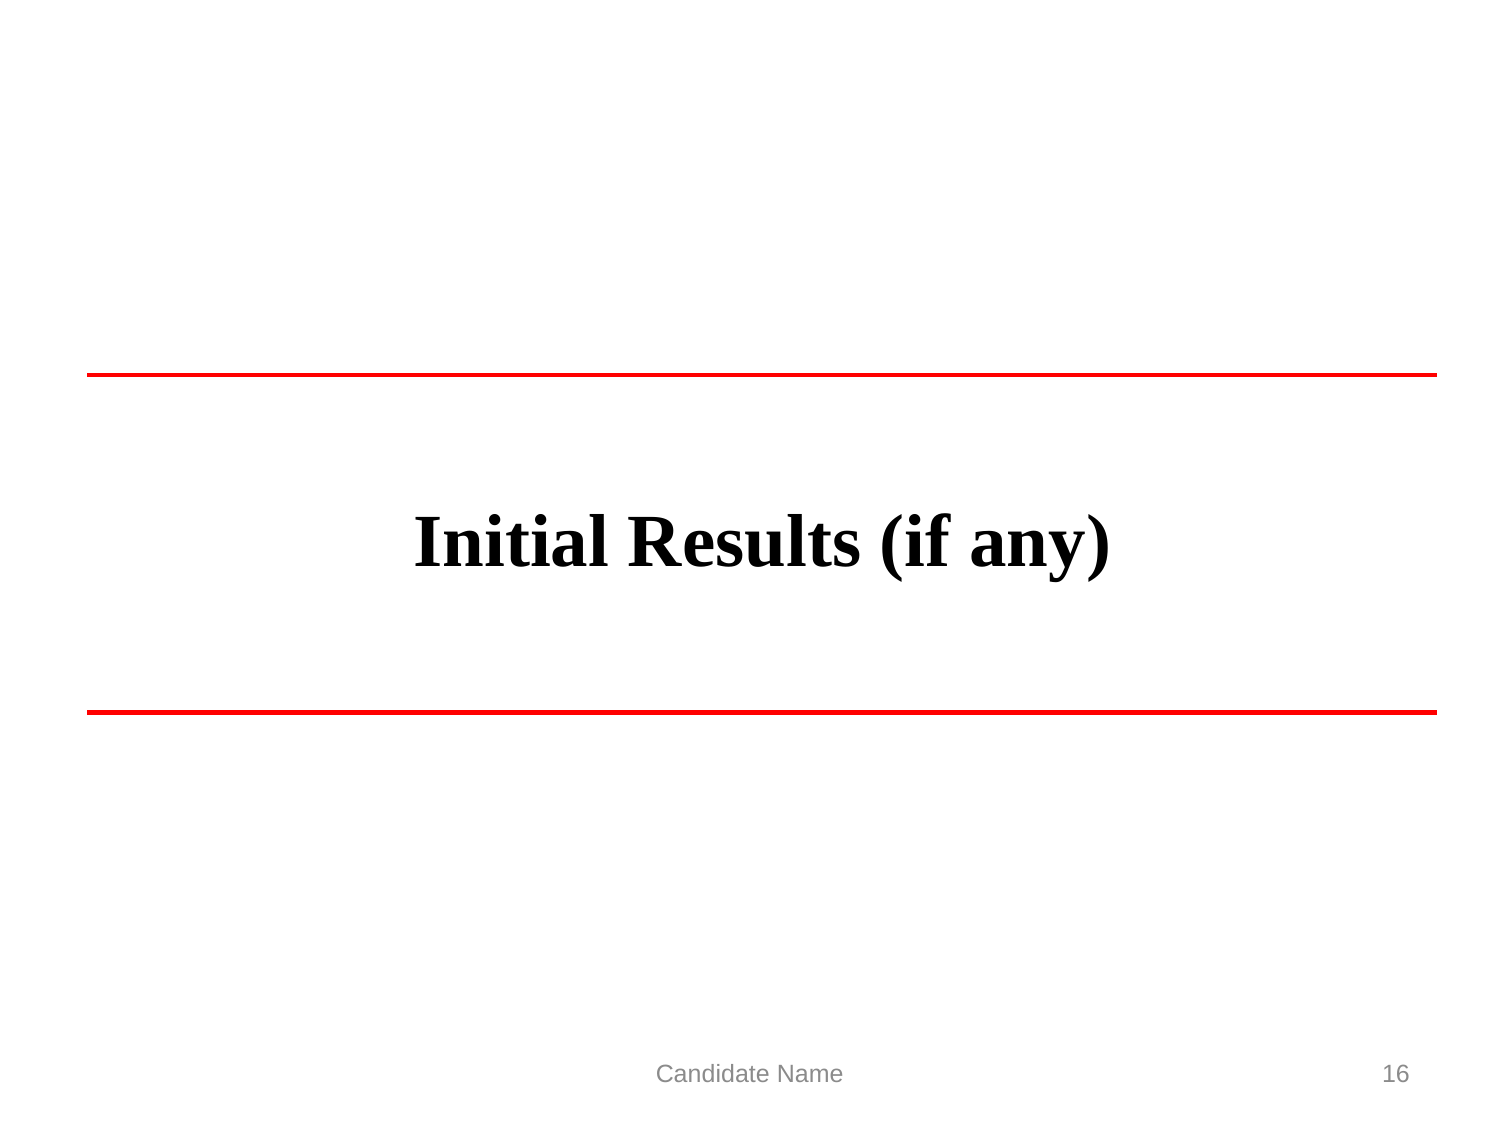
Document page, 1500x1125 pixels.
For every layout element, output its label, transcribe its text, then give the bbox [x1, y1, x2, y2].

title Initial Results (if any) [125, 483, 1400, 590]
slide_number 16 [1074, 1042, 1425, 1103]
footer Candidate Name [512, 1042, 988, 1103]
